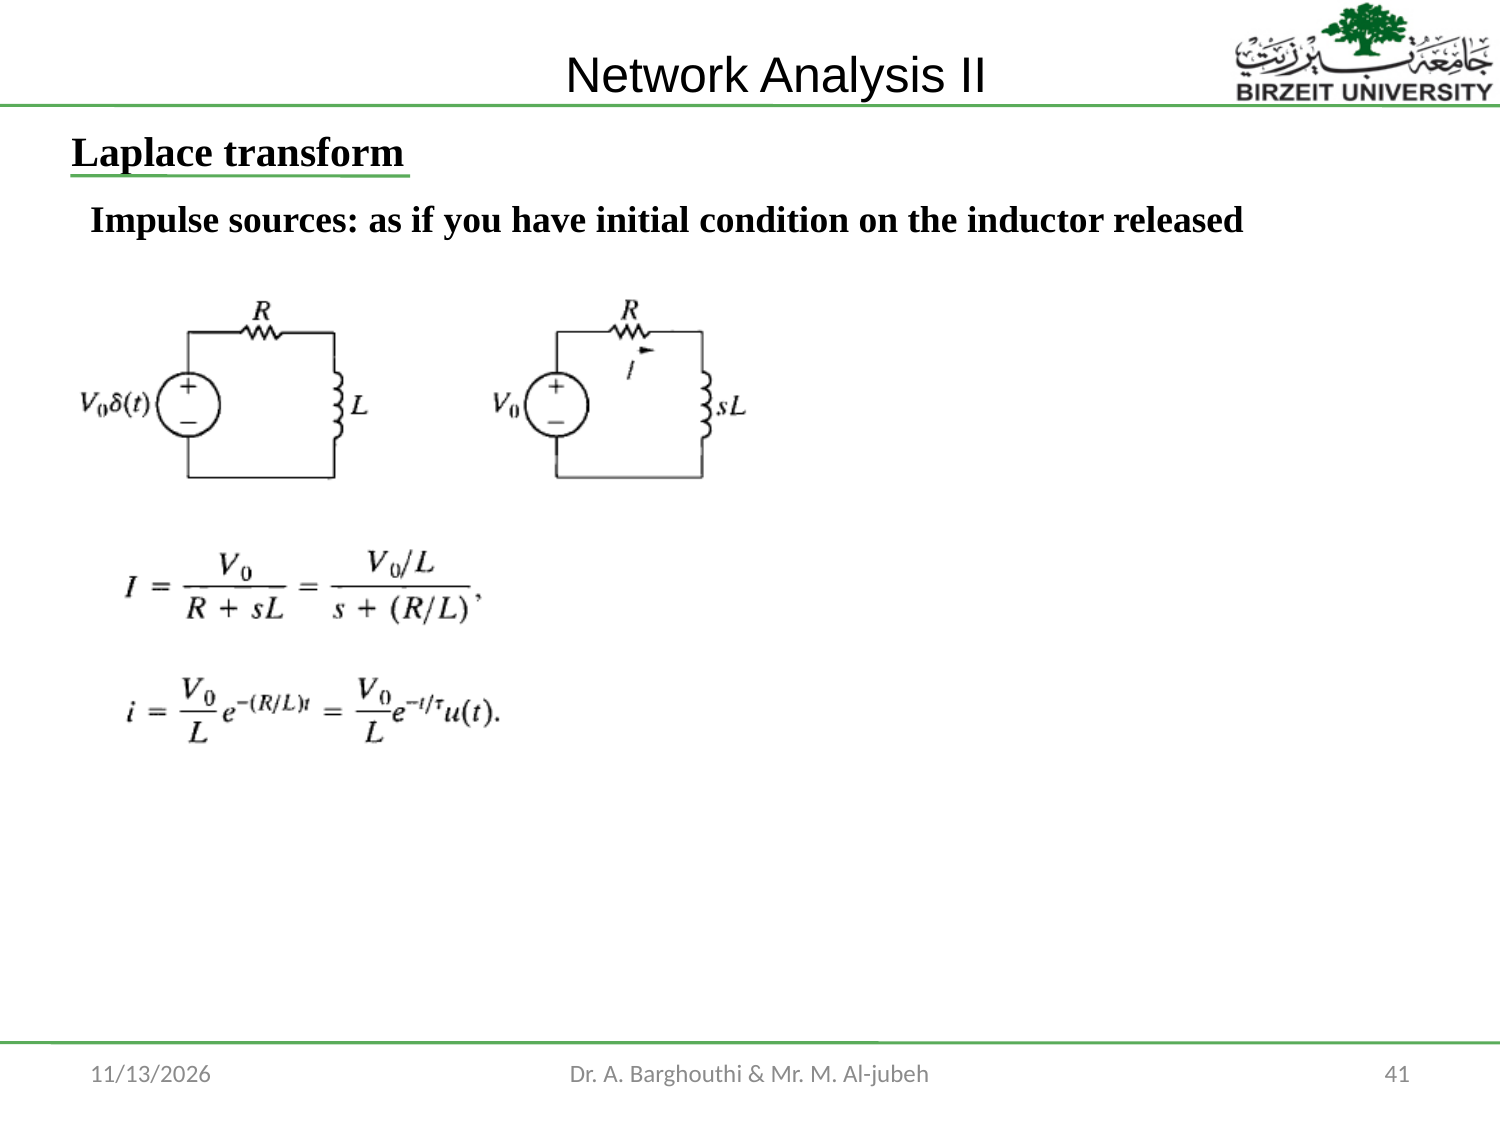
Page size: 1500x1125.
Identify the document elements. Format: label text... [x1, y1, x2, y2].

slide_number 41 [1074, 1042, 1425, 1103]
text_box Impulse sources: as if you have initial condition on the inductor released [75, 187, 1260, 248]
picture [58, 280, 389, 496]
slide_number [75, 1042, 425, 1103]
picture [116, 655, 504, 751]
picture [116, 515, 493, 641]
picture [1230, 0, 1500, 104]
picture [480, 292, 755, 487]
list Laplace transform [46, 117, 446, 188]
footer Dr. A. Barghouthi & Mr. M. Al-jubeh [512, 1042, 988, 1103]
